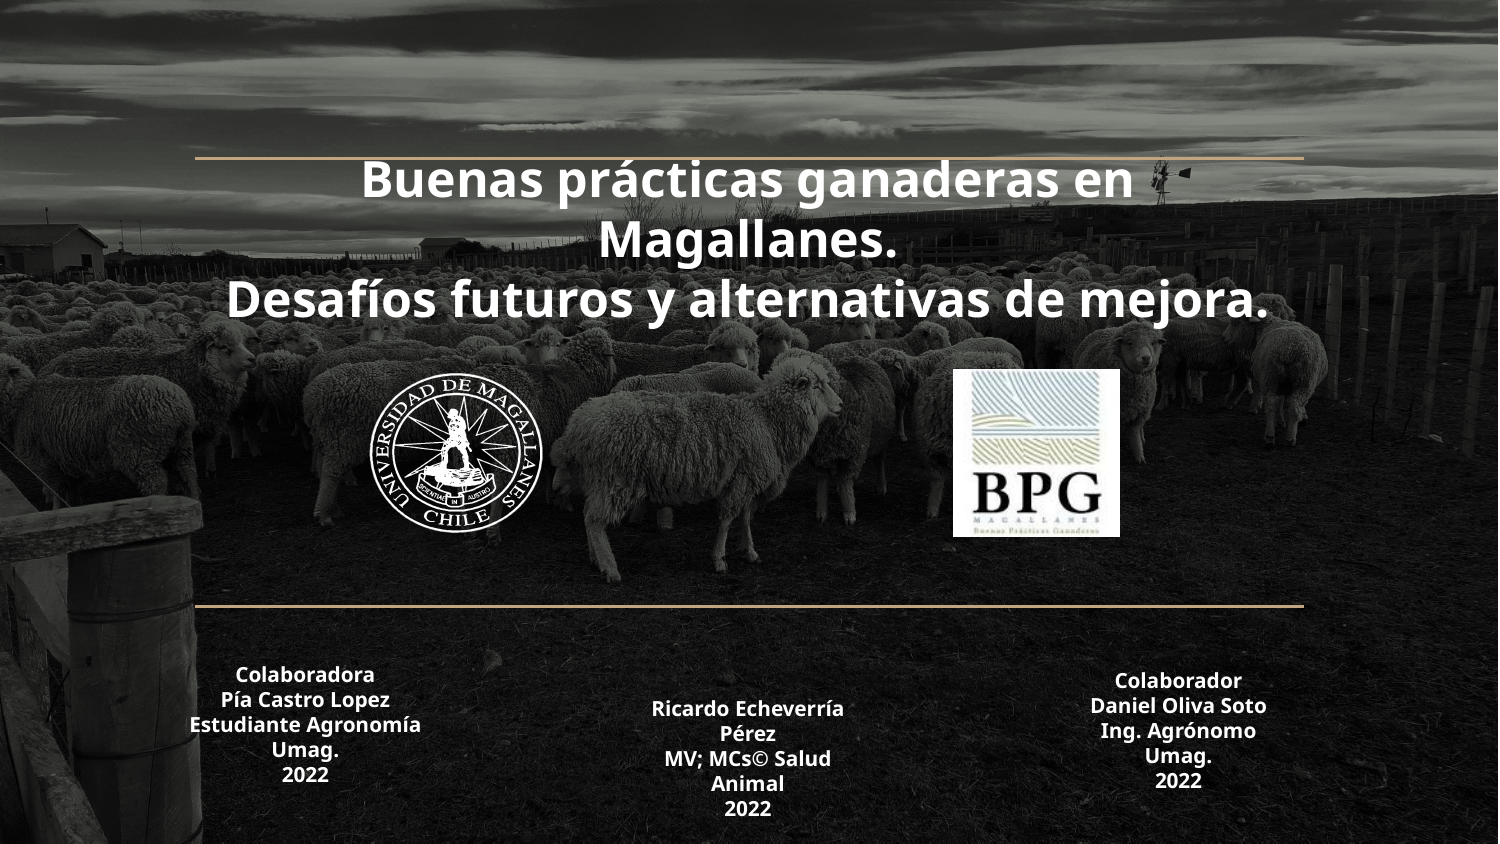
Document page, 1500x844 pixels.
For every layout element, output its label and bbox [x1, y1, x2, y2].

picture [0, 0, 1499, 844]
text_box [194, 158, 1305, 607]
